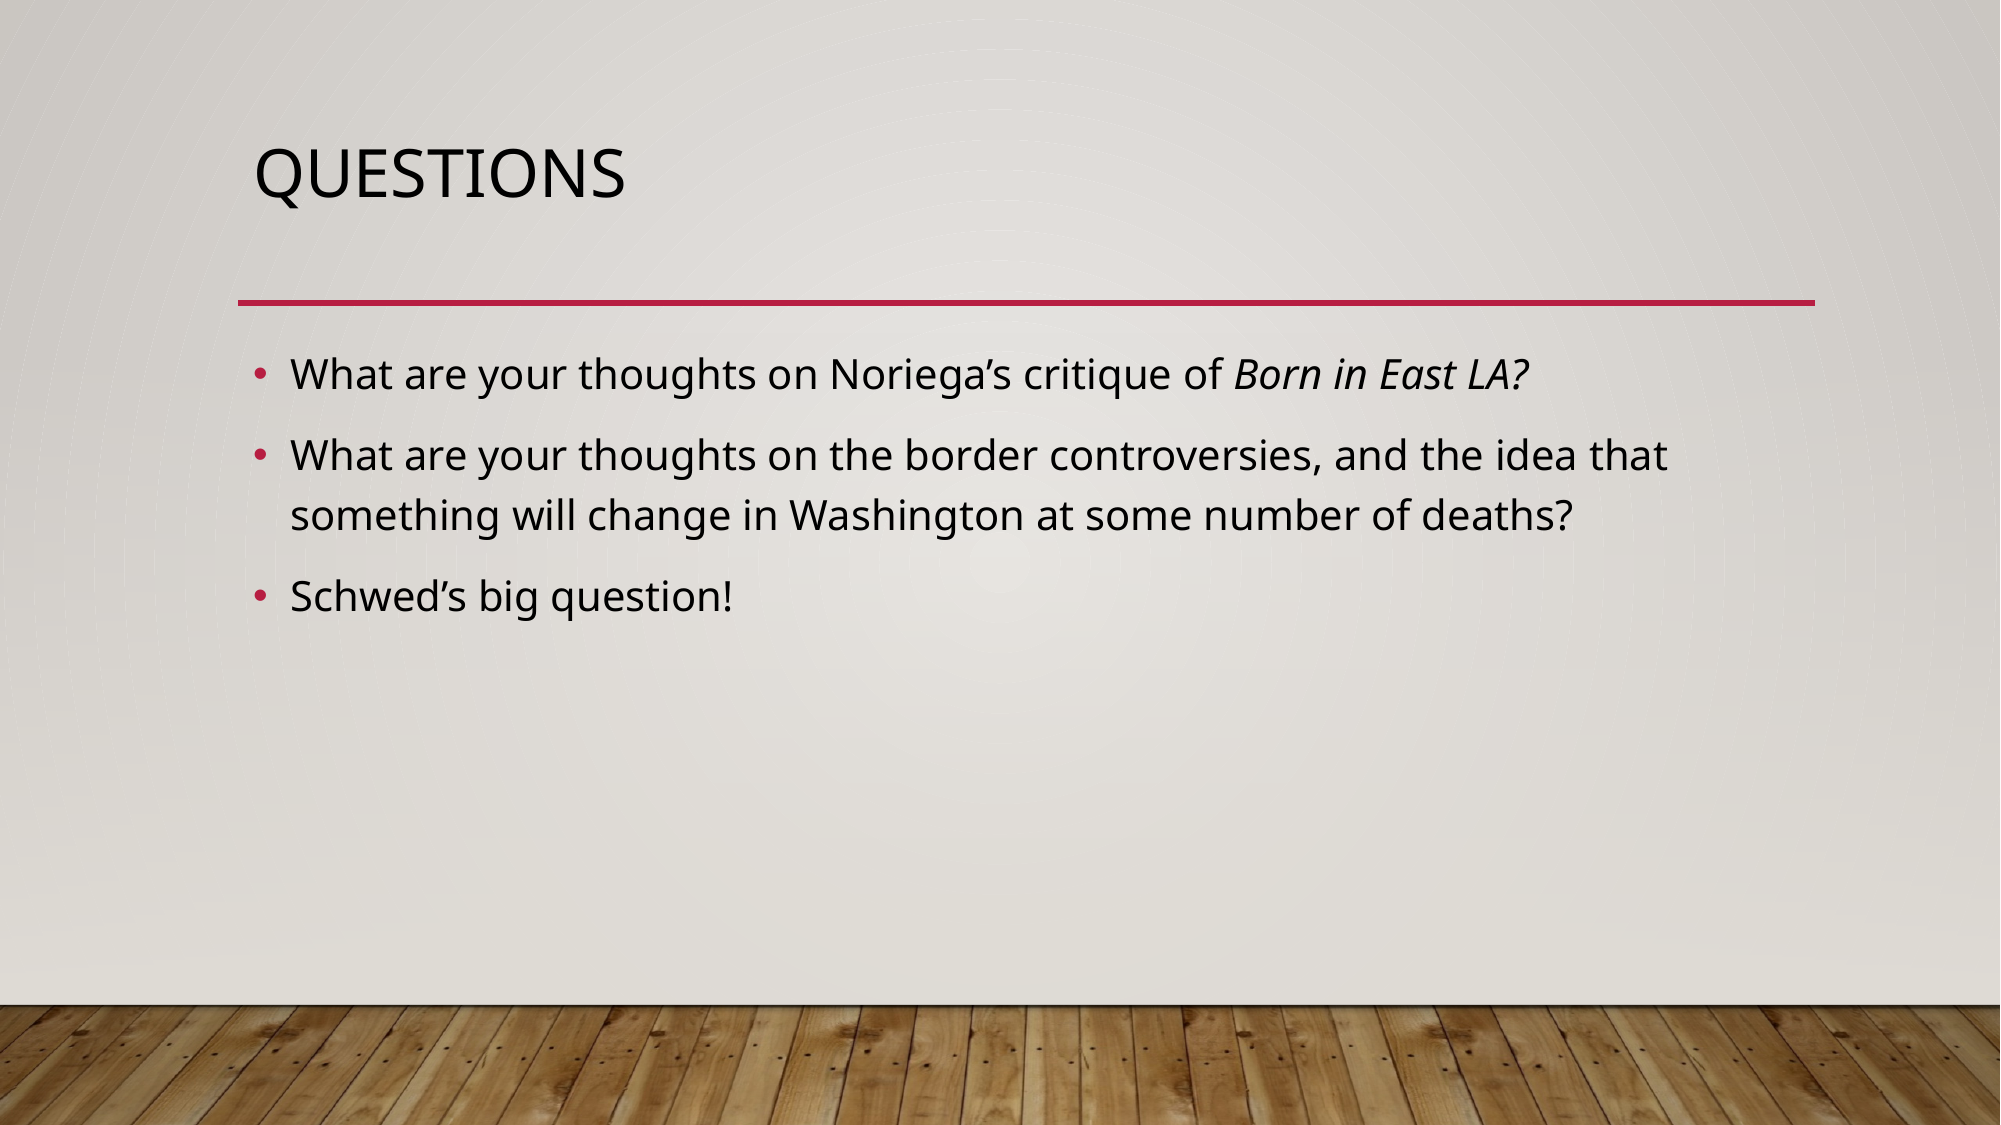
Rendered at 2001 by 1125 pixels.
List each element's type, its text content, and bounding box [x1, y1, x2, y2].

picture [0, 1005, 2000, 1125]
title Questions [238, 131, 1814, 305]
list What are your thoughts on Noriega’s critique of Born in East LA? What are your thoughts on the border controversies, and the idea that something will change in Washington at some number of deaths? Schwed’s big question! [238, 330, 1814, 897]
